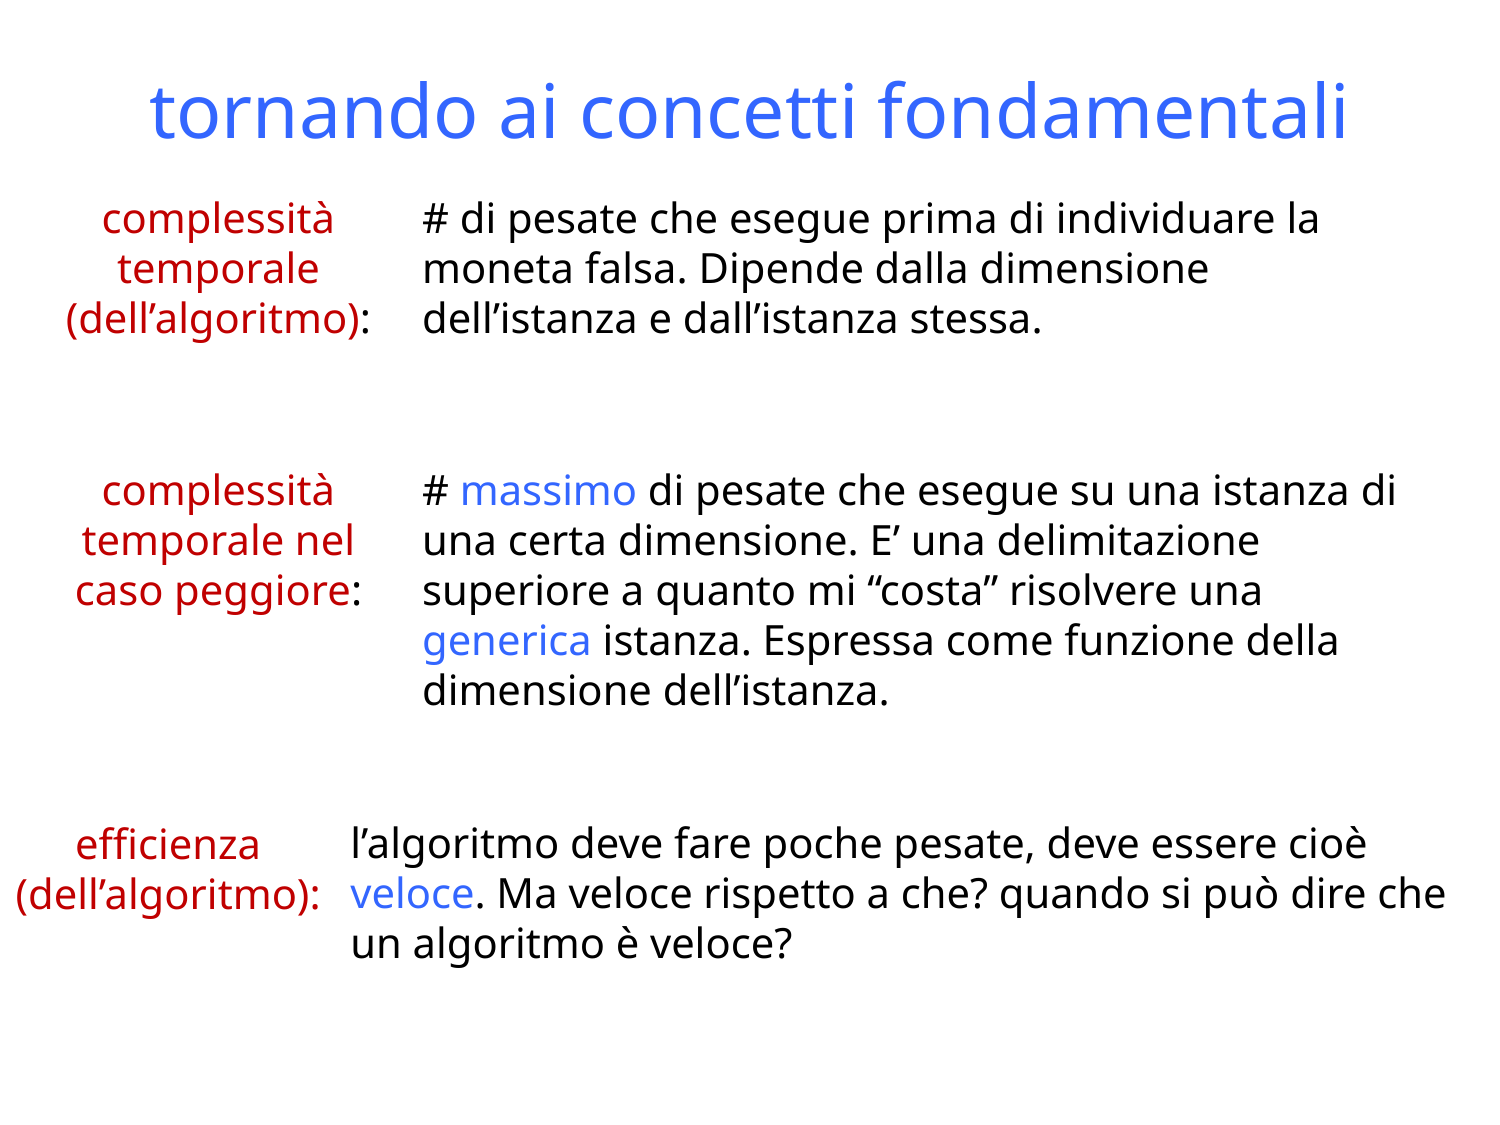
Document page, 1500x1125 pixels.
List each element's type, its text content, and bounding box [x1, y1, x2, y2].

text_box l’algoritmo deve fare poche pesate, deve essere cioè veloce. Ma veloce rispetto a che? quando si può dire che un algoritmo è veloce? [335, 809, 1500, 975]
text_box complessità temporale (dell’algoritmo): [41, 184, 396, 350]
text_box complessità temporale nel caso peggiore: [41, 456, 396, 621]
text_box # massimo di pesate che esegue su una istanza di una certa dimensione. E’ una delimitazione superiore a quanto mi “costa” risolvere una generica istanza. Espressa come funzione della dimensione dell’istanza. [407, 456, 1435, 722]
title tornando ai concetti fondamentali [75, 45, 1425, 173]
text_box efficienza (dell’algoritmo): [0, 810, 335, 926]
text_box # di pesate che esegue prima di individuare la moneta falsa. Dipende dalla dimensione dell’istanza e dall’istanza stessa. [407, 184, 1435, 350]
